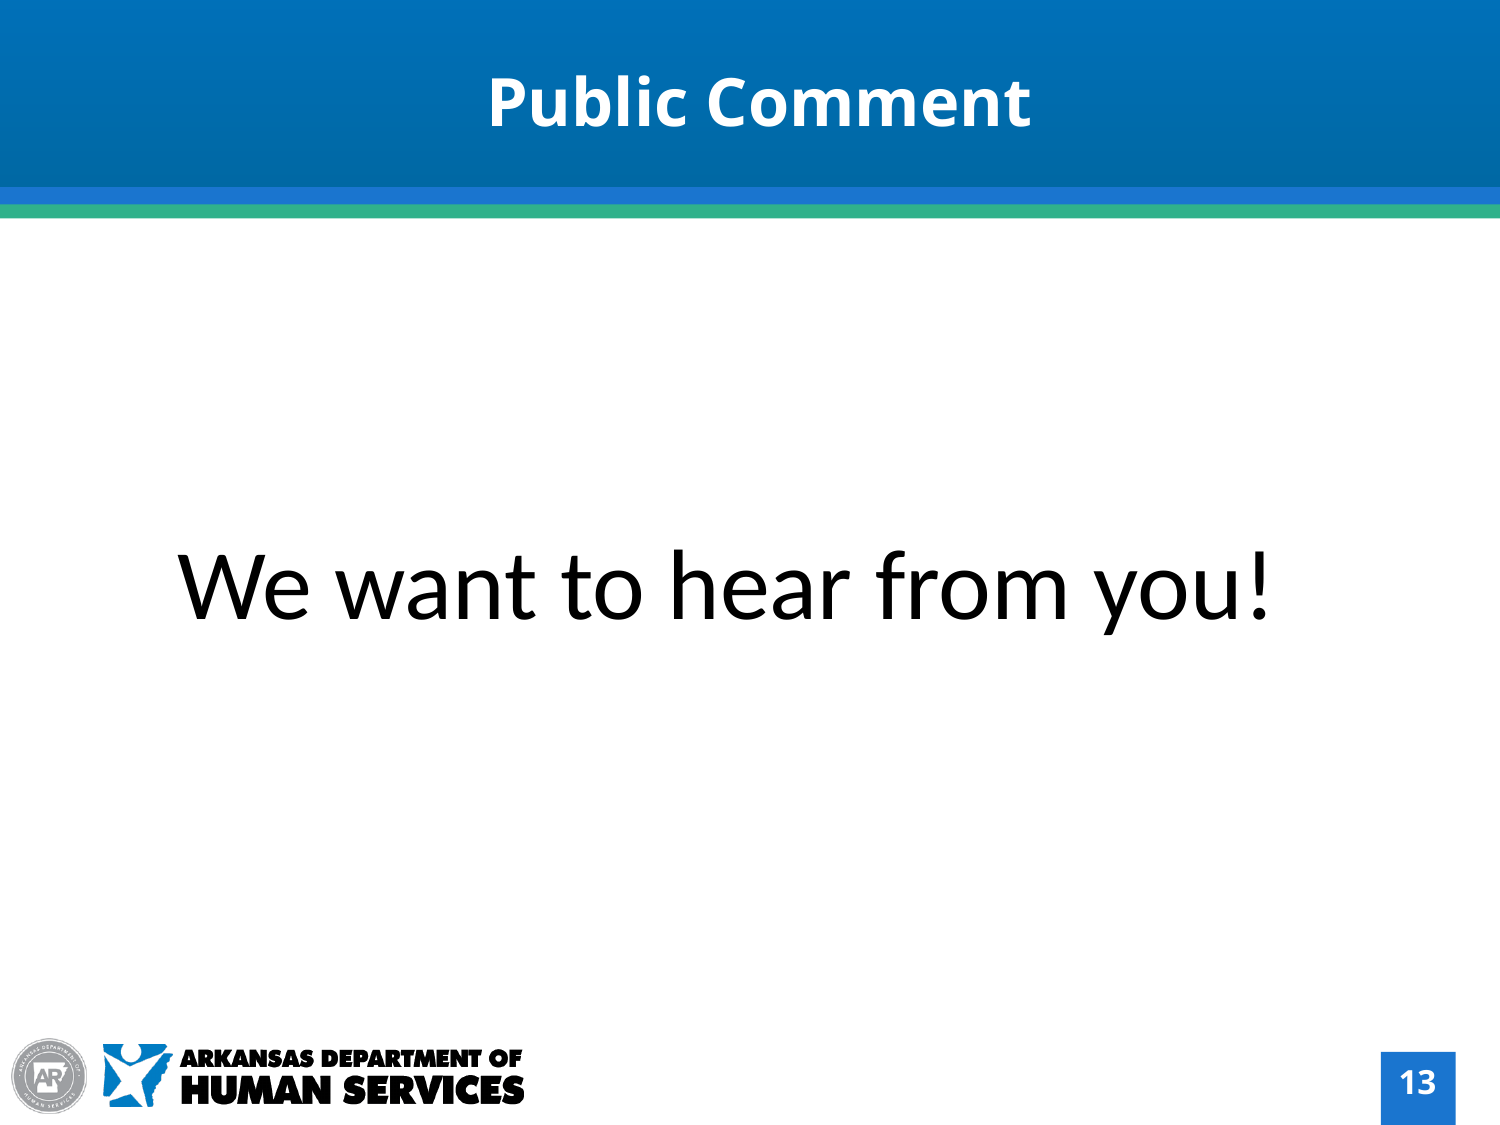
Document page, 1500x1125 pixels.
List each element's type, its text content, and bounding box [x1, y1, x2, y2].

picture [103, 1044, 524, 1107]
picture [11, 1038, 87, 1114]
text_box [0, 0, 1500, 219]
text_box We want to hear from you! [162, 512, 1325, 698]
